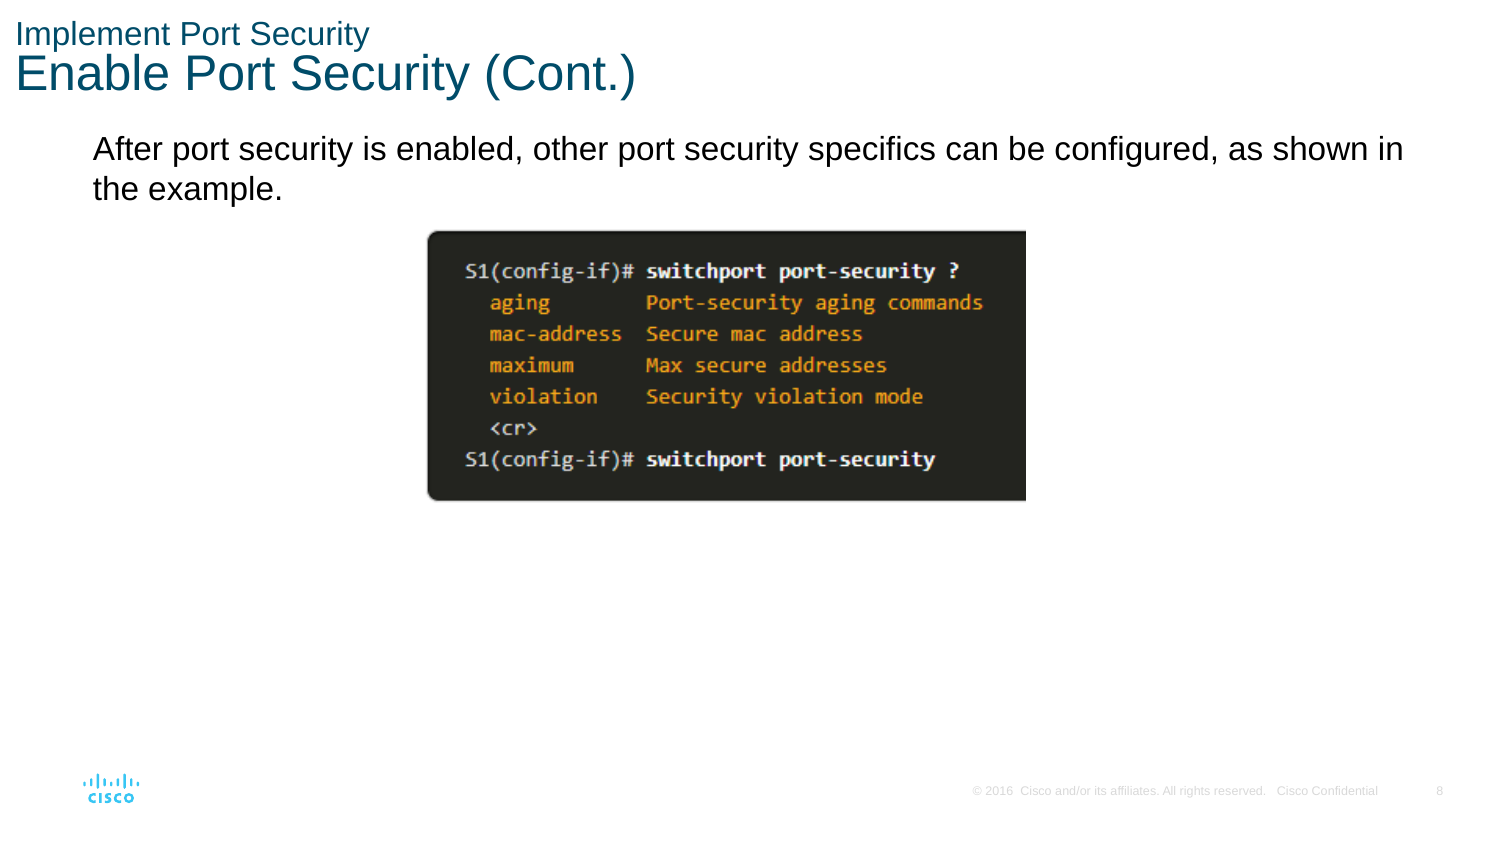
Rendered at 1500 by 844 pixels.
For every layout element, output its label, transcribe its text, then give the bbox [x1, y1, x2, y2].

picture [416, 222, 1026, 513]
title Implement Port Security Enable Port Security (Cont.) [0, 0, 1369, 121]
list After port security is enabled, other port security specifics can be configured, as shown in the example. [77, 120, 1437, 223]
